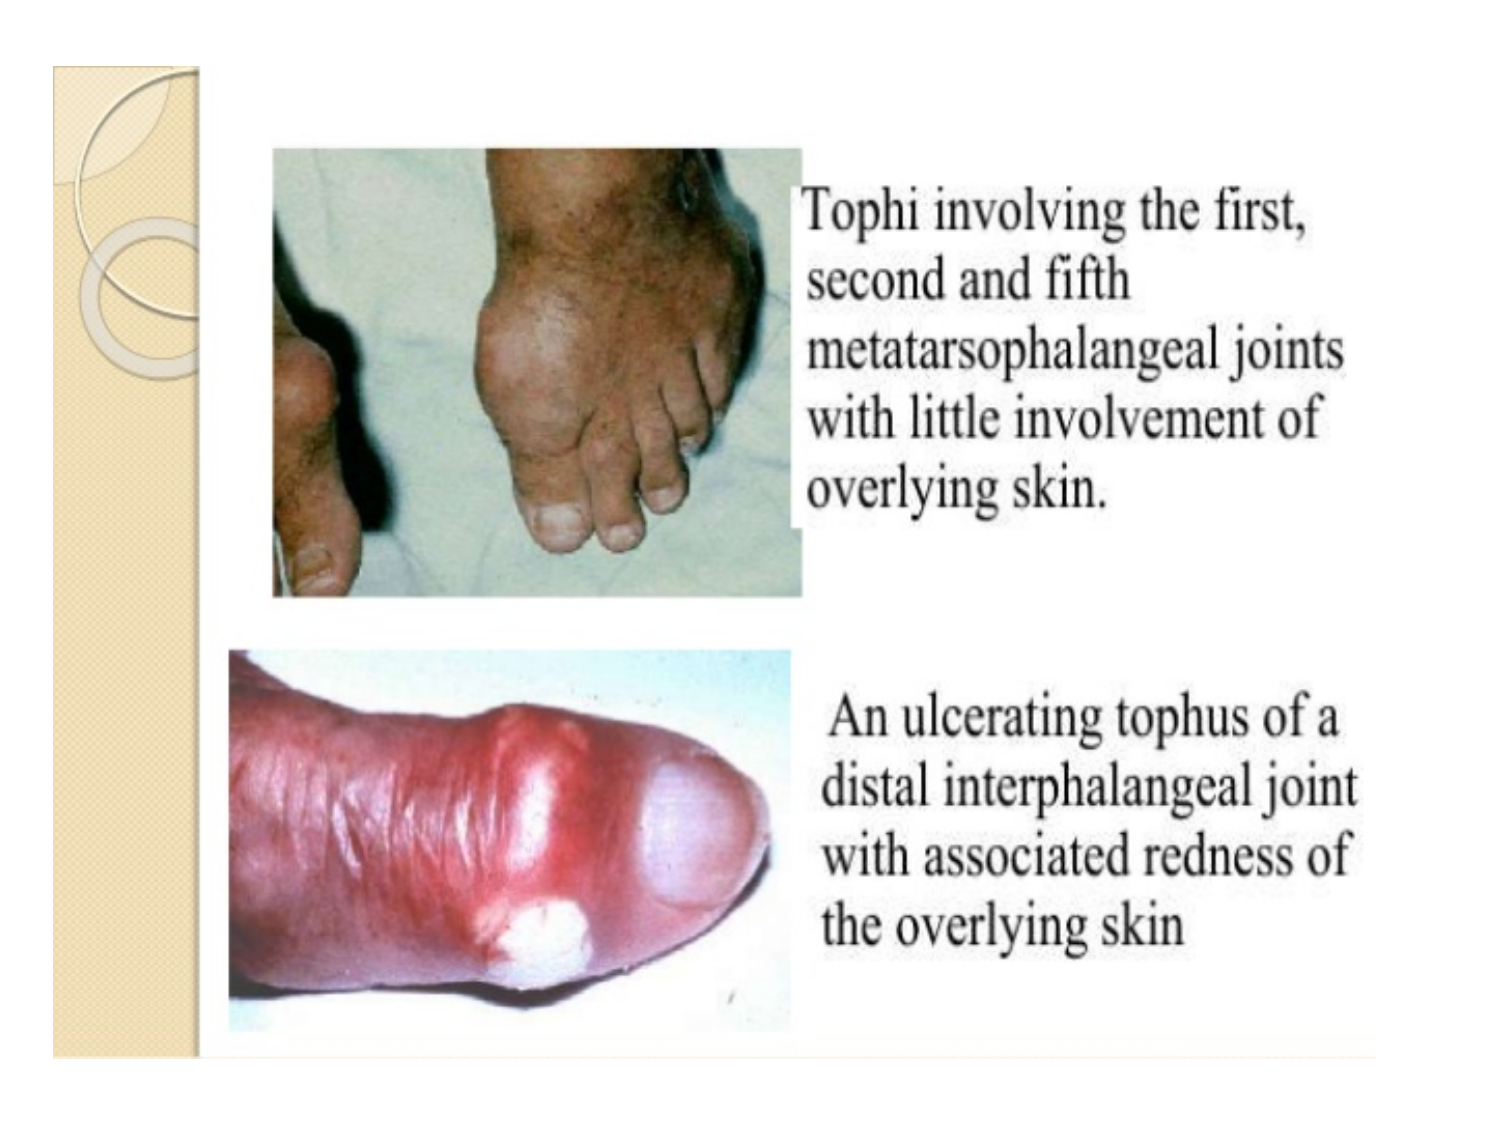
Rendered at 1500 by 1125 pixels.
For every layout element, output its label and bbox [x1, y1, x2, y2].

picture [52, 66, 1377, 1059]
